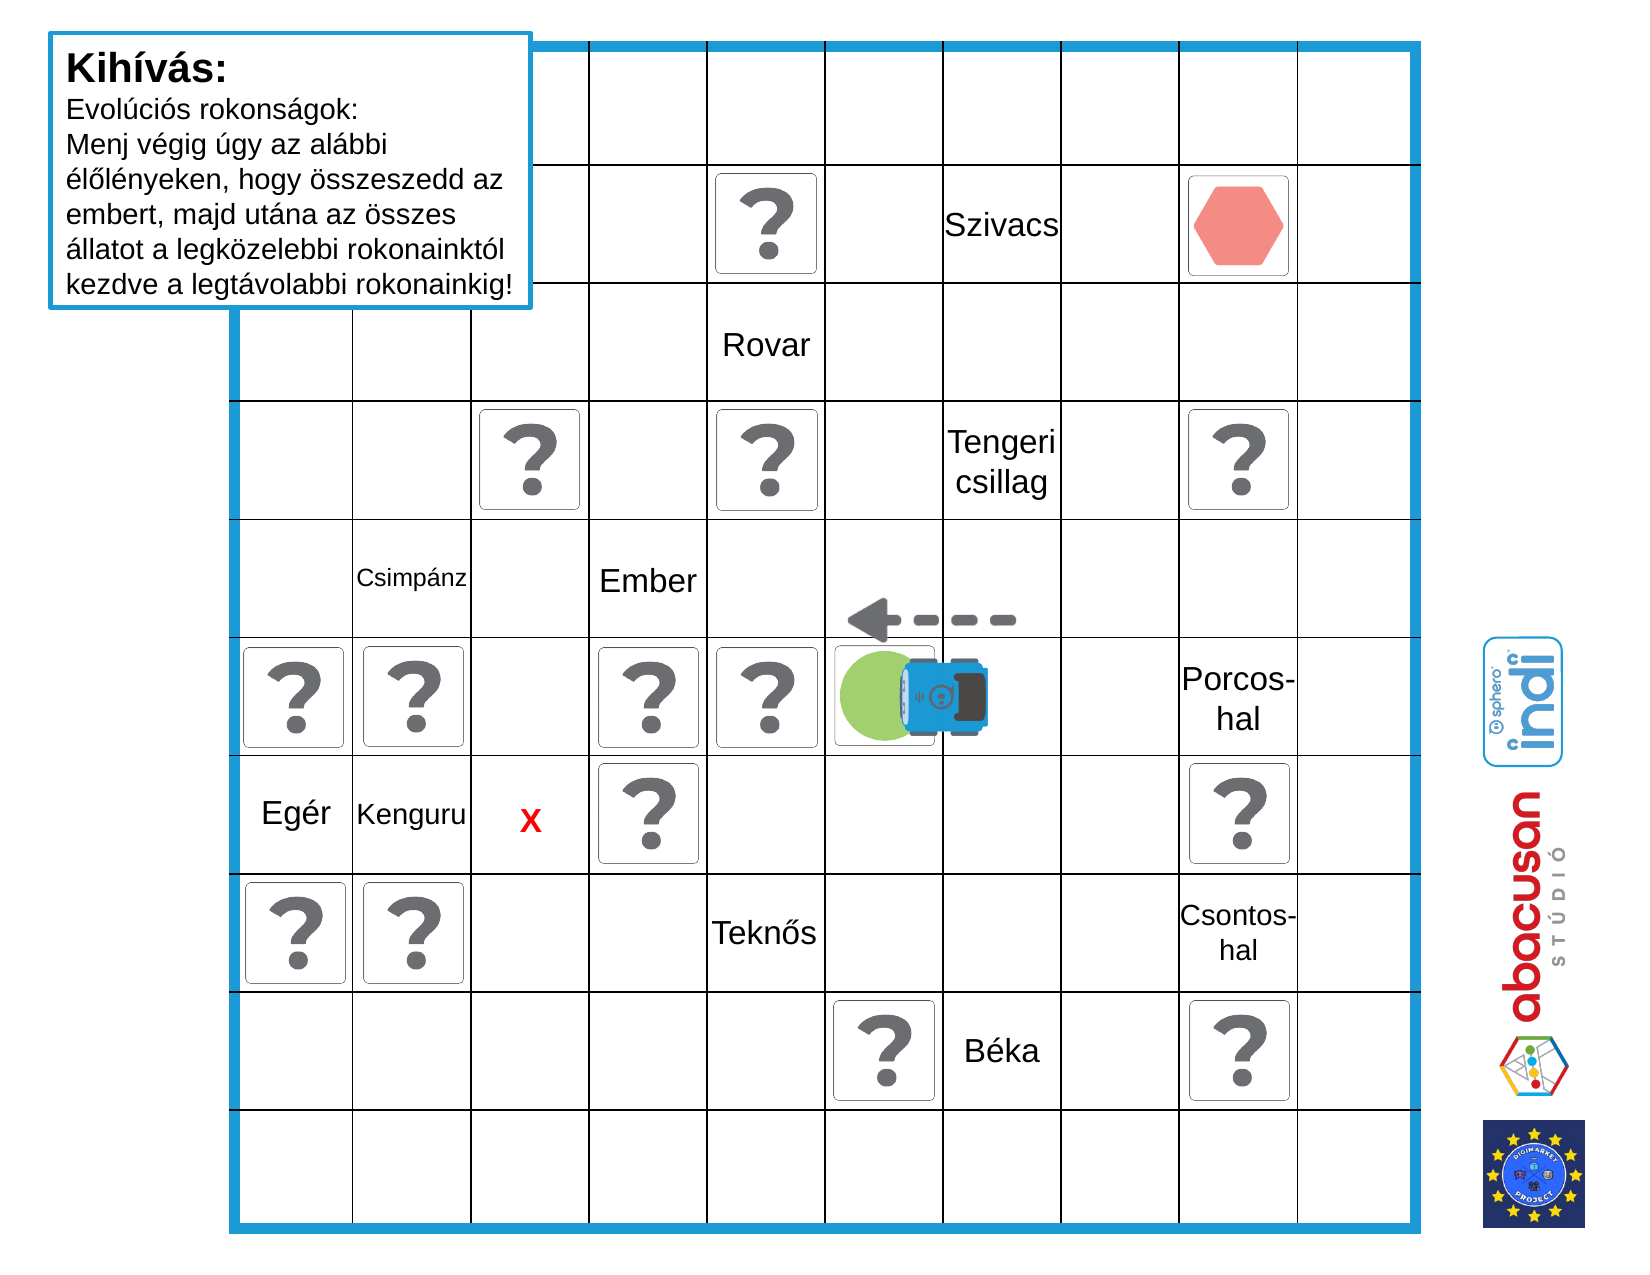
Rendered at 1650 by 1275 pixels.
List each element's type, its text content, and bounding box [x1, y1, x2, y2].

picture [245, 882, 347, 984]
picture [479, 408, 581, 510]
text_box Kihívás: Evolúciós rokonságok: Menj végig úgy az alábbi élőlényeken, hogy összeszedd az embert, majd utána az összes állatot a legközelebbi rokonainktól kezdve a legtávolabbi rokonainkig! [50, 32, 531, 308]
picture [1188, 408, 1289, 510]
text_box Ember [583, 551, 713, 607]
picture [243, 647, 344, 748]
picture [833, 999, 935, 1101]
picture [716, 646, 818, 748]
picture [362, 882, 464, 984]
picture [716, 409, 818, 511]
picture [1490, 650, 1554, 750]
text_box Béka [948, 1021, 1056, 1077]
text_box Rovar [706, 315, 827, 371]
picture [715, 173, 817, 275]
picture [1500, 793, 1569, 1095]
picture [833, 532, 1022, 746]
picture [1189, 763, 1290, 864]
text_box Kenguru [341, 787, 483, 838]
text_box Csontos-hal [1164, 888, 1313, 974]
picture [362, 645, 464, 747]
picture [598, 646, 700, 748]
text_box Tengeri csillag [920, 413, 1084, 508]
text_box Egér [245, 784, 347, 839]
text_box Teknős [694, 903, 835, 959]
picture [597, 762, 699, 864]
picture [1188, 174, 1289, 276]
text_box Porcos- hal [1164, 649, 1313, 745]
picture [1189, 999, 1290, 1101]
text_box X [504, 791, 558, 847]
text_box Szivacs [928, 195, 1075, 251]
text_box Csimpánz [330, 553, 493, 599]
picture [1483, 1120, 1585, 1228]
